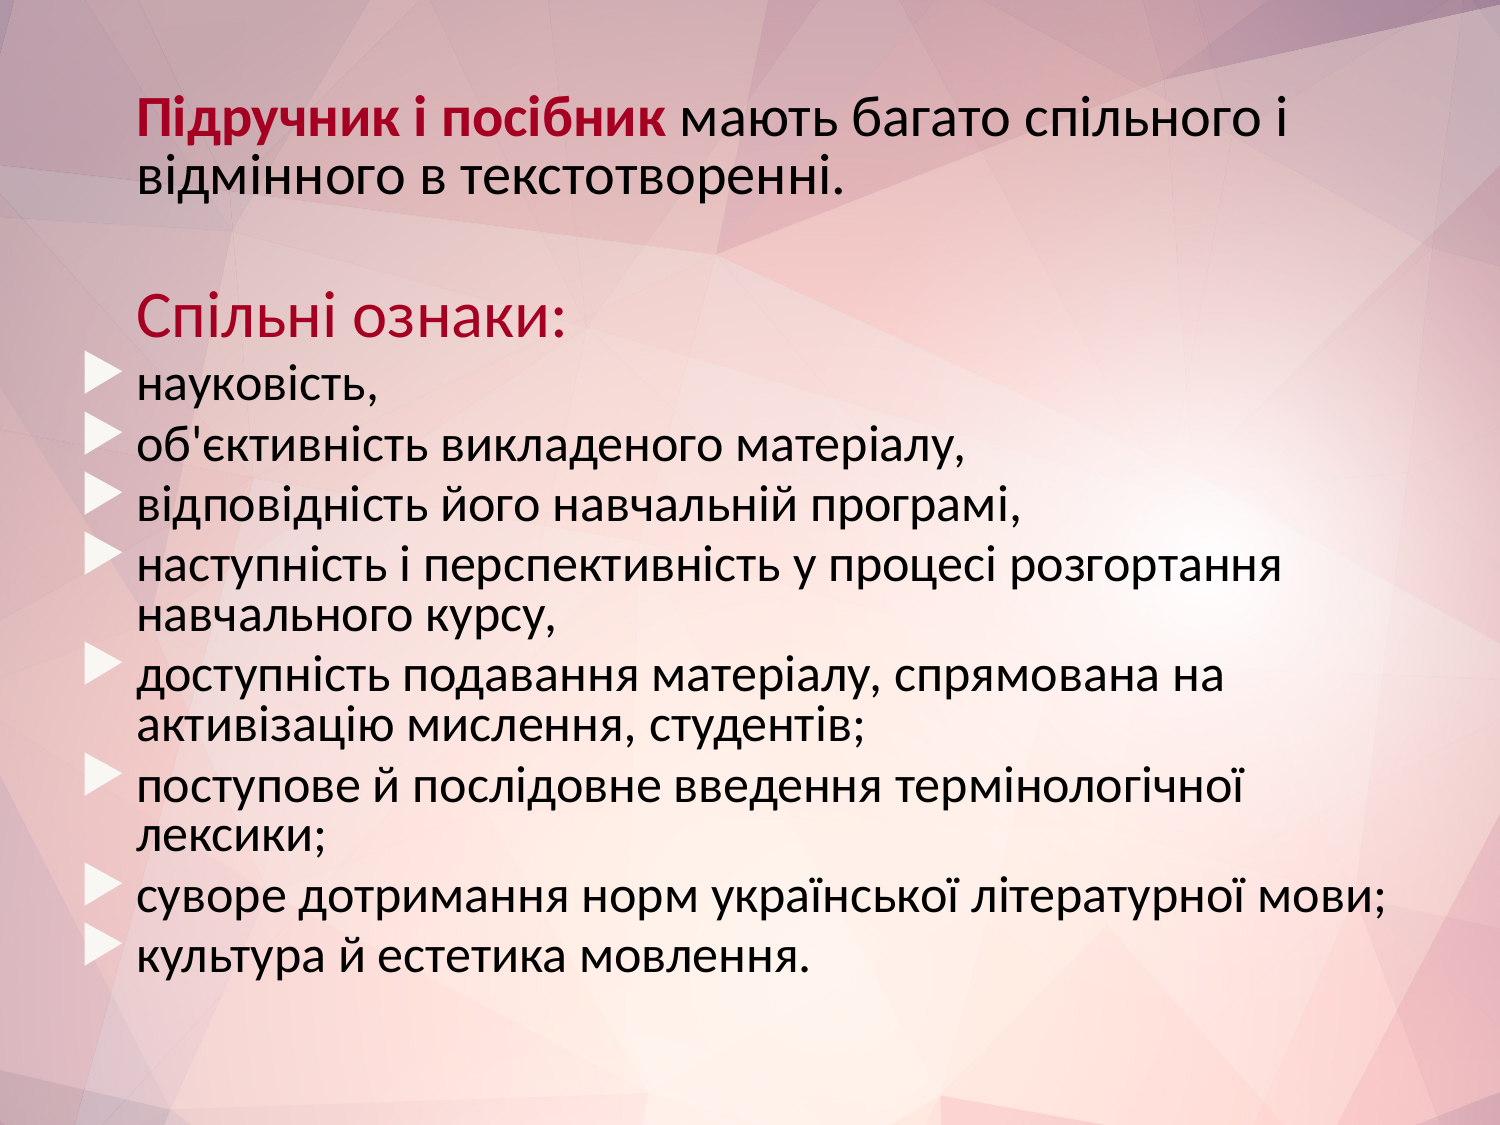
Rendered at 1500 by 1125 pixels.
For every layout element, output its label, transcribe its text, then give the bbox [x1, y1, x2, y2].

list Підручник і посібник мають багато спільного і відмінного в текстотворенні. Спільні ознаки: науковість, об'єктивність викладеного матеріалу, відповідність його навчальній програмі, наступність і перспективність у процесі розгортання навчального курсу, доступність подавання матеріалу, спрямована на активізацію мислення, студентів; поступове й послідовне введення термінологічної лексики; суворе дотримання норм української літературної мови; культура й естетика мовлення. [64, 77, 1426, 1036]
picture [0, 0, 1500, 1125]
